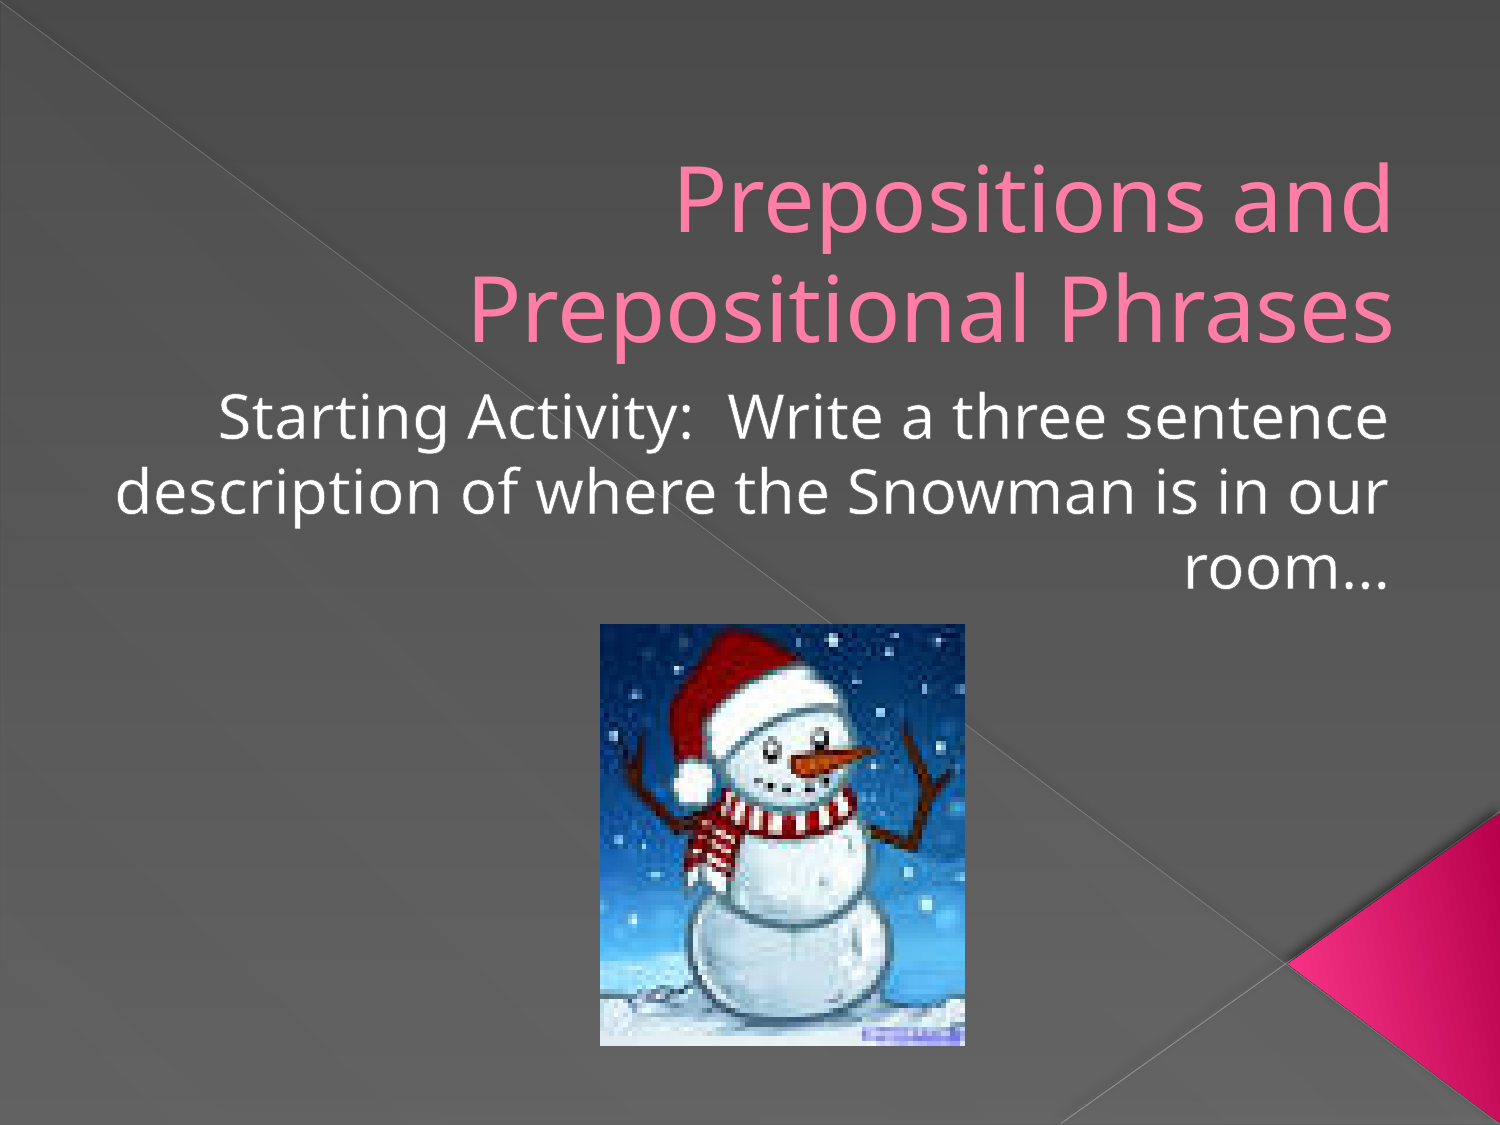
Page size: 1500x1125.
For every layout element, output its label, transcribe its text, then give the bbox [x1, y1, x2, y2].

subtitle Starting Activity: Write a three sentence description of where the Snowman is in our room… [88, 369, 1412, 657]
title Prepositions and Prepositional Phrases [88, 127, 1412, 369]
picture [599, 624, 965, 1046]
